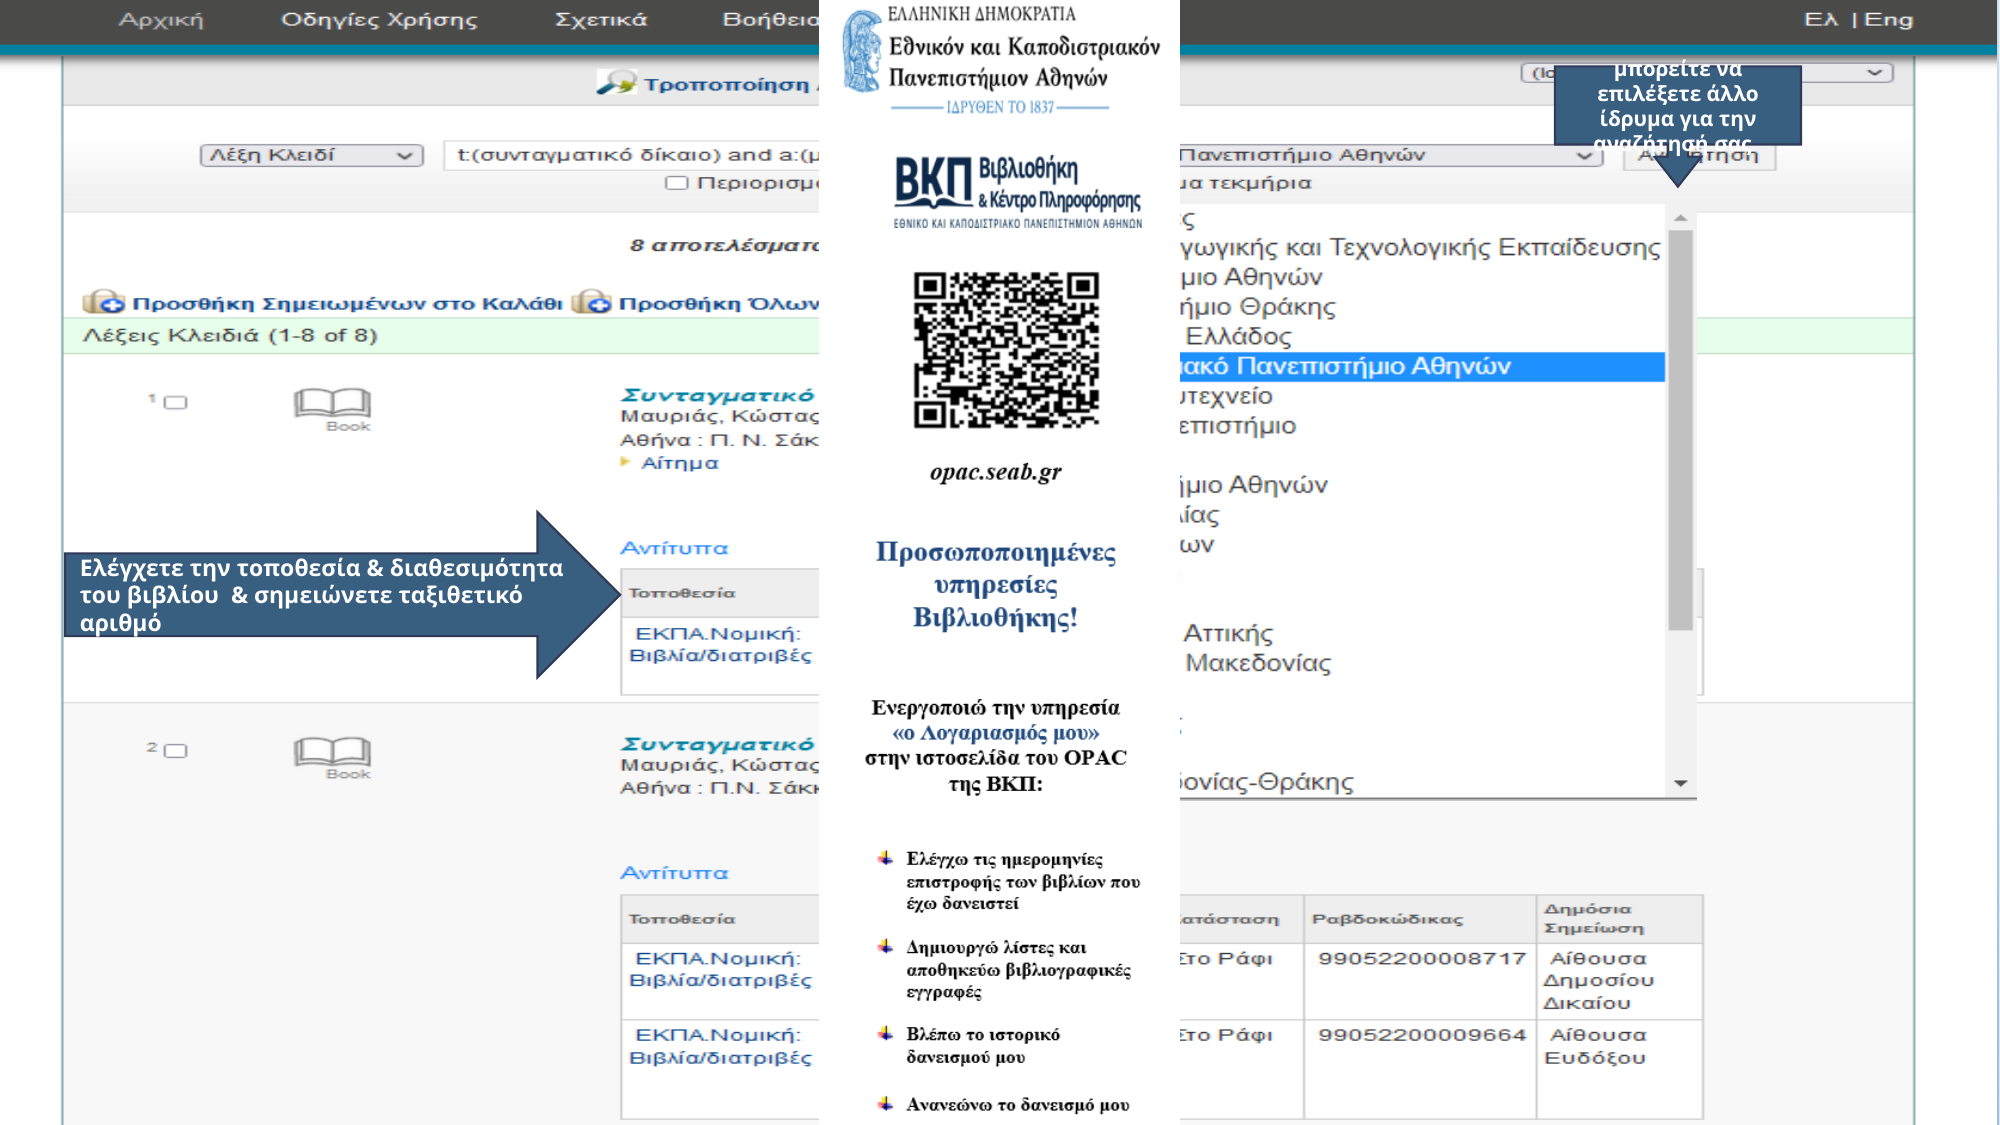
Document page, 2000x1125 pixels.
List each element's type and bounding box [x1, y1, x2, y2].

text_box [1180, 66, 1801, 801]
picture [0, 0, 2000, 1125]
